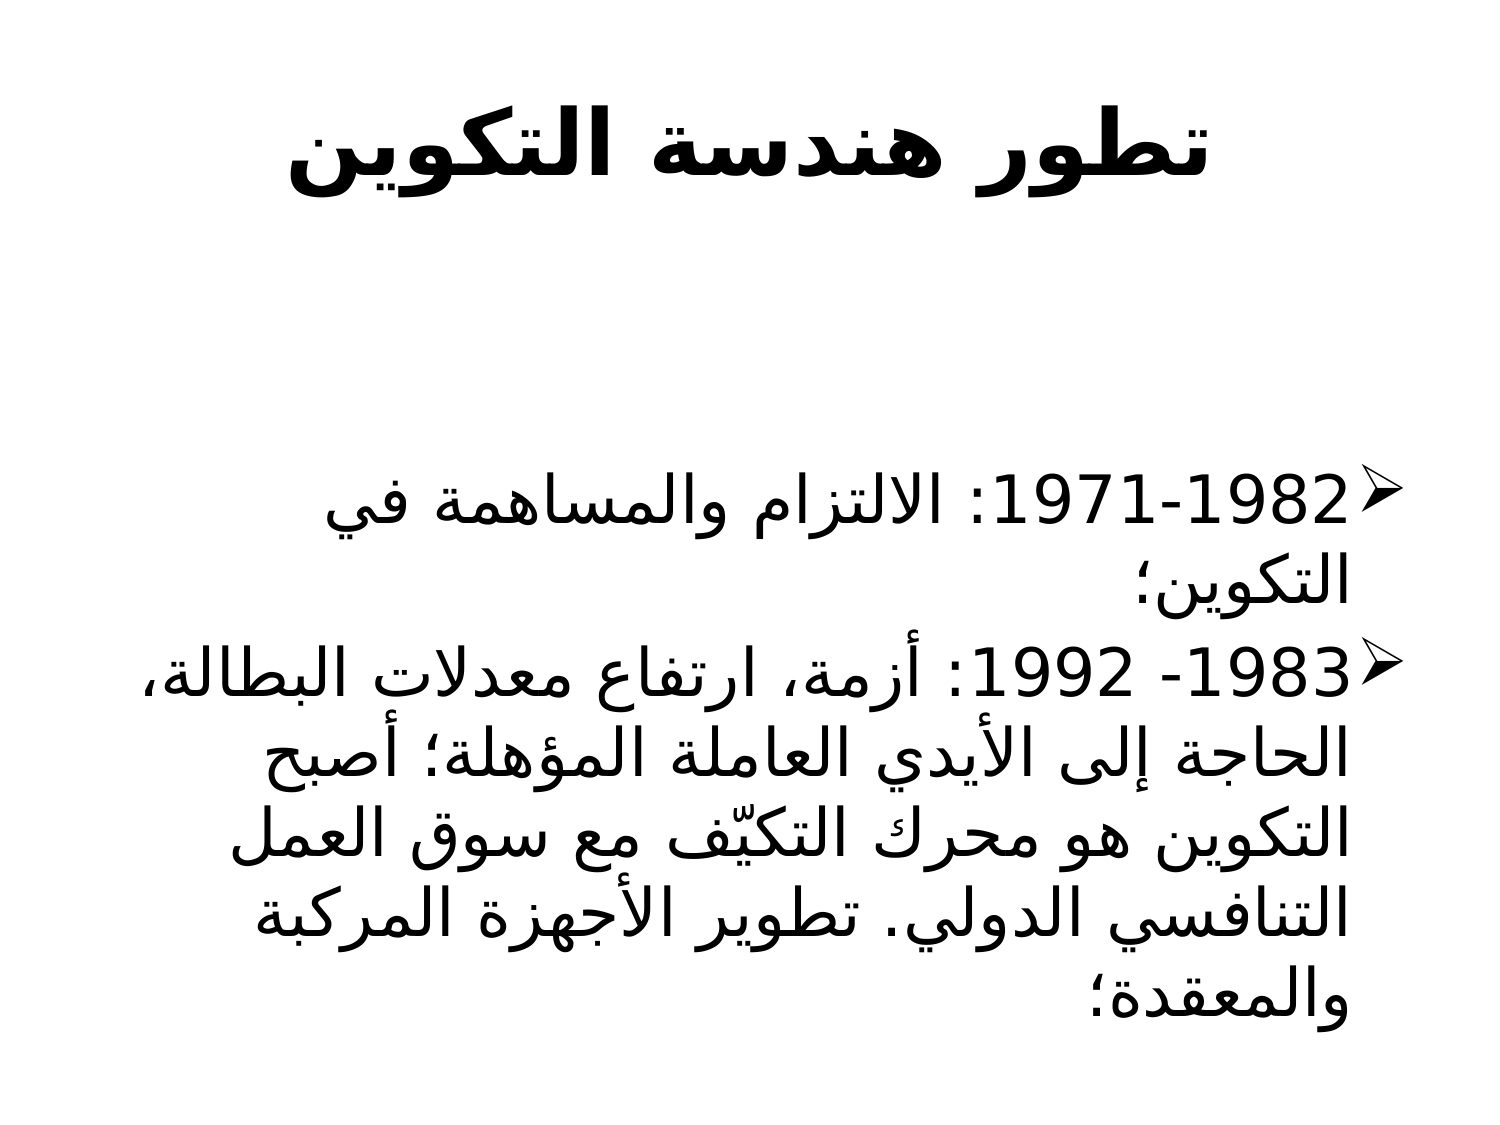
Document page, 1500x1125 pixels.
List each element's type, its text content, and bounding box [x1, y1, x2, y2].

title تطور هندسة التكوين [75, 45, 1425, 233]
list 1971-1982: الالتزام والمساهمة في التكوين؛ 1983- 1992: أزمة، ارتفاع معدلات البطالة، الحاجة إلى الأيدي العاملة المؤهلة؛ أصبح التكوين هو محرك التكيّف مع سوق العمل التنافسي الدولي. تطوير الأجهزة المركبة والمعقدة؛ [75, 262, 1425, 1005]
